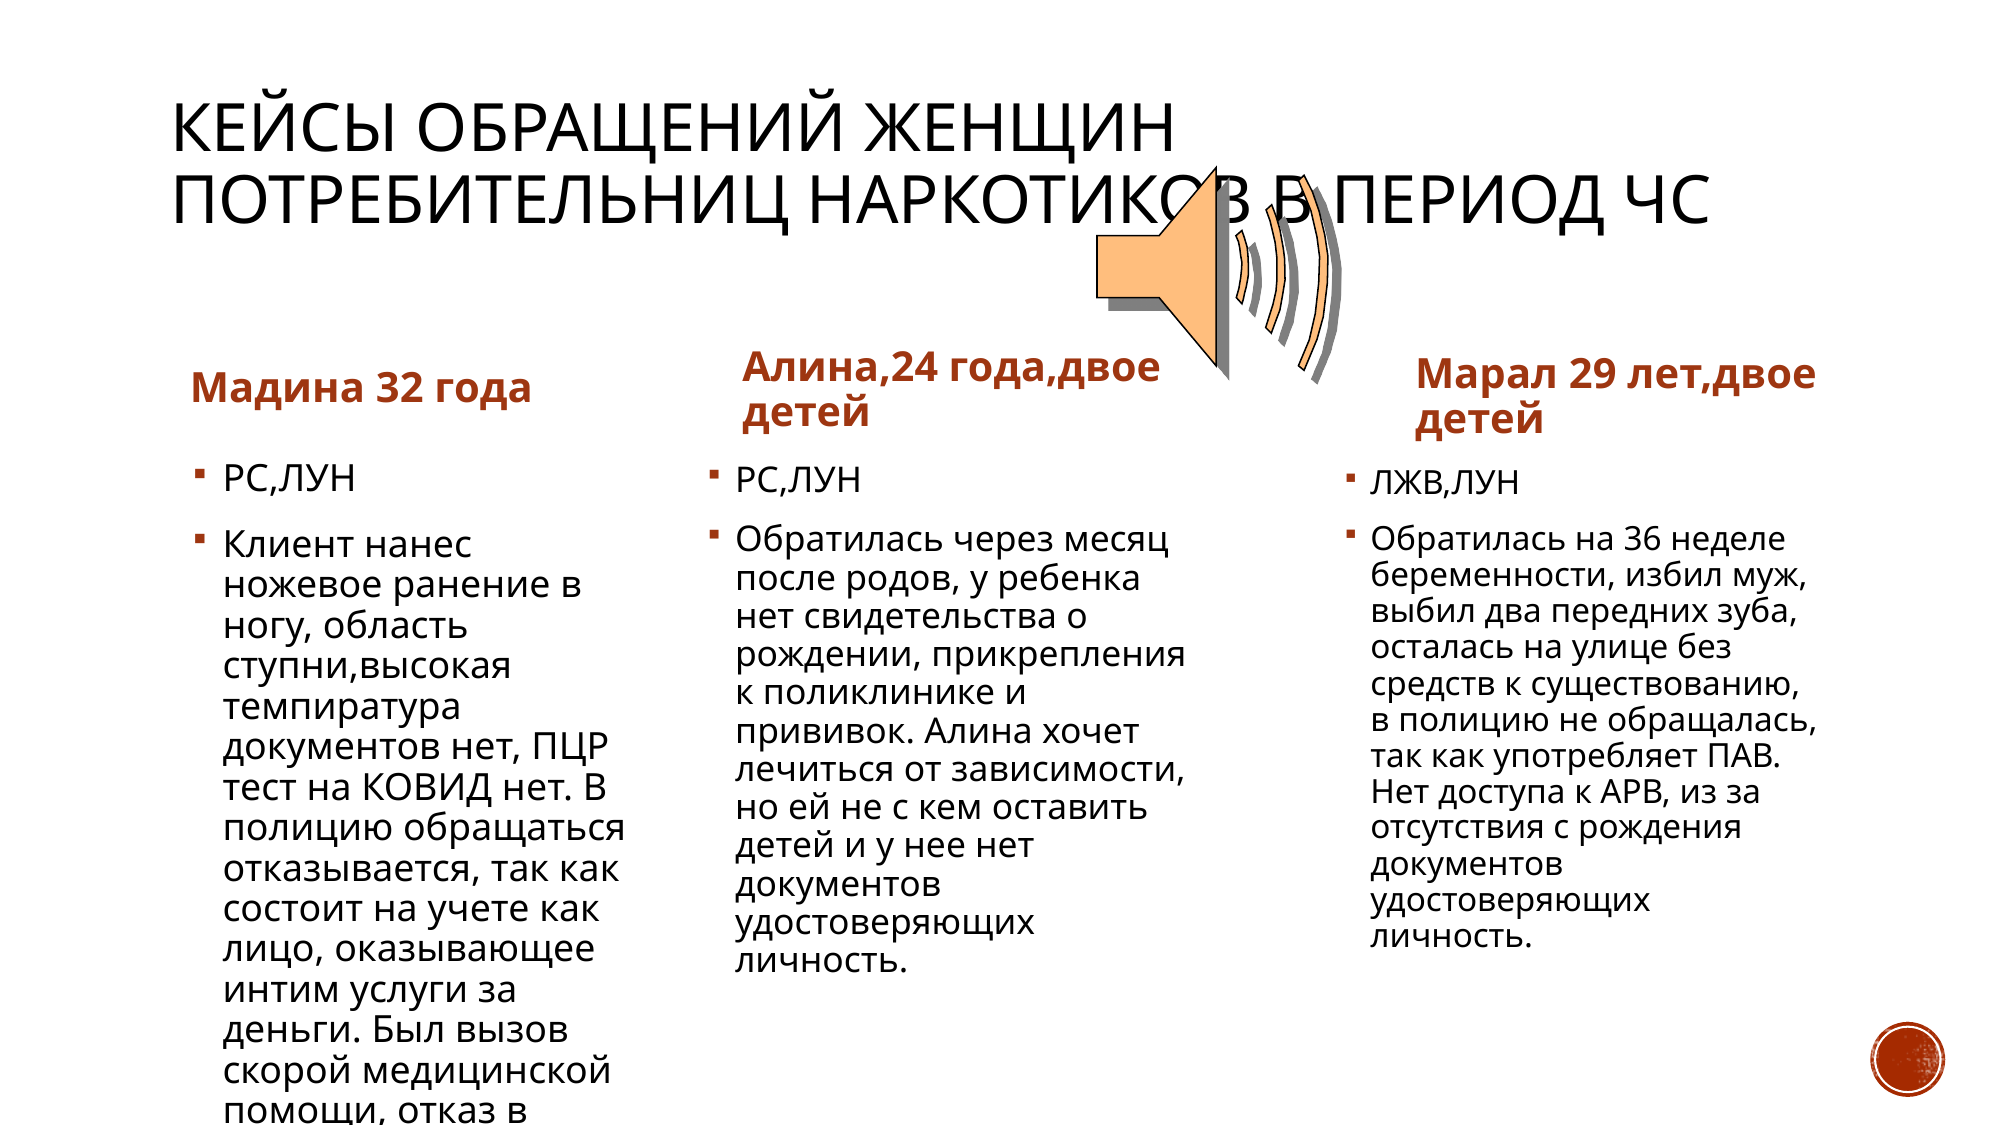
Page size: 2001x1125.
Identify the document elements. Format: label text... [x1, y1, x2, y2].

list Алина,24 года,двое детей [727, 338, 1180, 443]
text_box [1265, 204, 1286, 334]
text_box [1097, 167, 1217, 366]
text_box [1235, 230, 1249, 304]
list РС,ЛУН Обратилась через месяц после родов, у ребенка нет свидетельства о рождении, прикрепления к поликлинике и прививок. Алина хочет лечиться от зависимости, но ей не с кем оставить детей и у нее нет документов удостоверяющих личность. [692, 454, 1223, 995]
list Мадина 32 года [174, 336, 611, 441]
text_box [1298, 175, 1328, 371]
list Марал 29 лет,двое детей [1400, 344, 1836, 450]
list РС,ЛУН Клиент нанес ножевое ранение в ногу, область ступни,высокая темпиратура документов нет, ПЦР тест на КОВИД нет. В полицию обращаться отказывается, так как состоит на учете как лицо, оказывающее интим услуги за деньги. Был вызов скорой медицинской помощи, отказ в госпитализации. [177, 452, 648, 993]
list ЛЖВ,ЛУН Обратилась на 36 неделе беременности, избил муж, выбил два передних зуба, осталась на улице без средств к существованию, в полицию не обращалась, так как употребляет ПАВ. Нет доступа к АРВ, из за отсутствия с рождения документов удостоверяющих личность. [1329, 458, 1836, 999]
title Кейсы обращений женщин потребительниц наркотиков в период ЧС [154, 34, 1805, 299]
